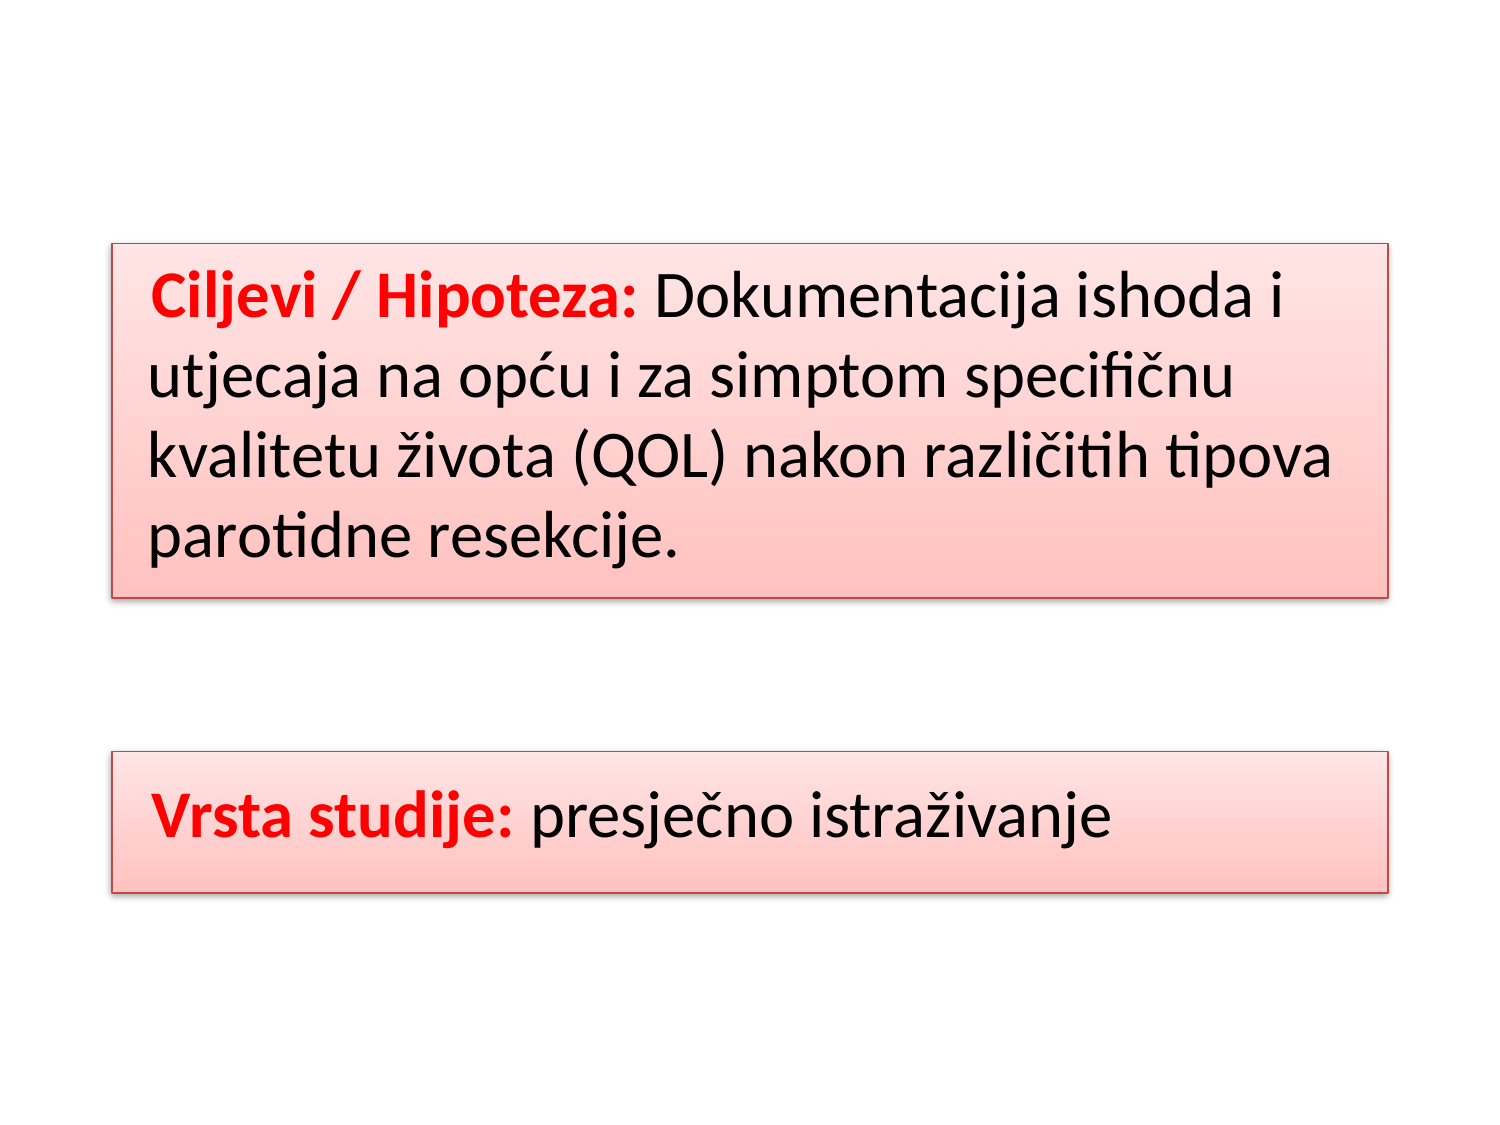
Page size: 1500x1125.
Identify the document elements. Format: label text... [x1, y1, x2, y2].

list Ciljevi / Hipoteza: Dokumentacija ishoda i utjecaja na opću i za simptom specifičnu kvalitetu života (QOL) nakon različitih tipova parotidne resekcije. Vrsta studije: presječno istraživanje [76, 243, 1427, 1125]
